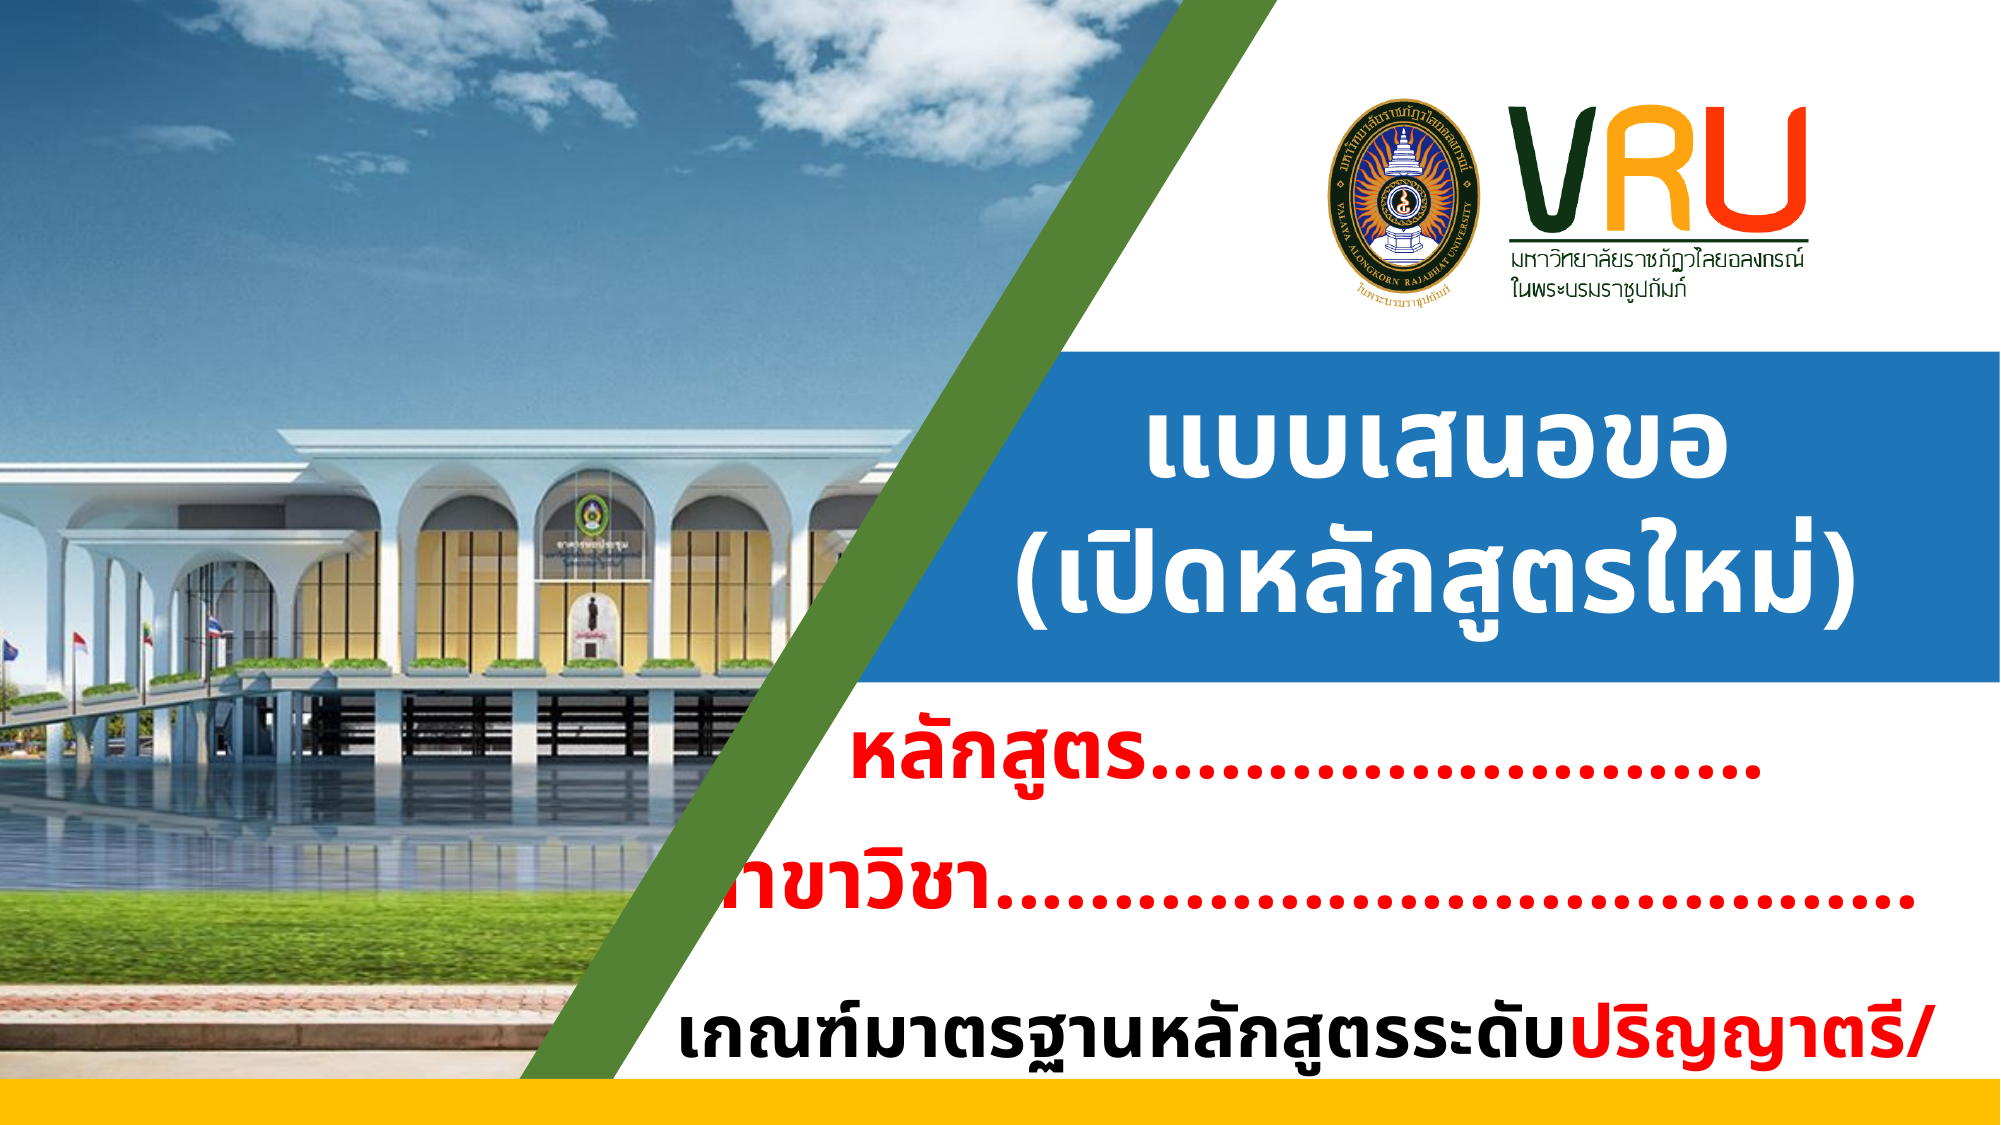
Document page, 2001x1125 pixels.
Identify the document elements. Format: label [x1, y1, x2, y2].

text_box [0, 0, 2000, 1125]
